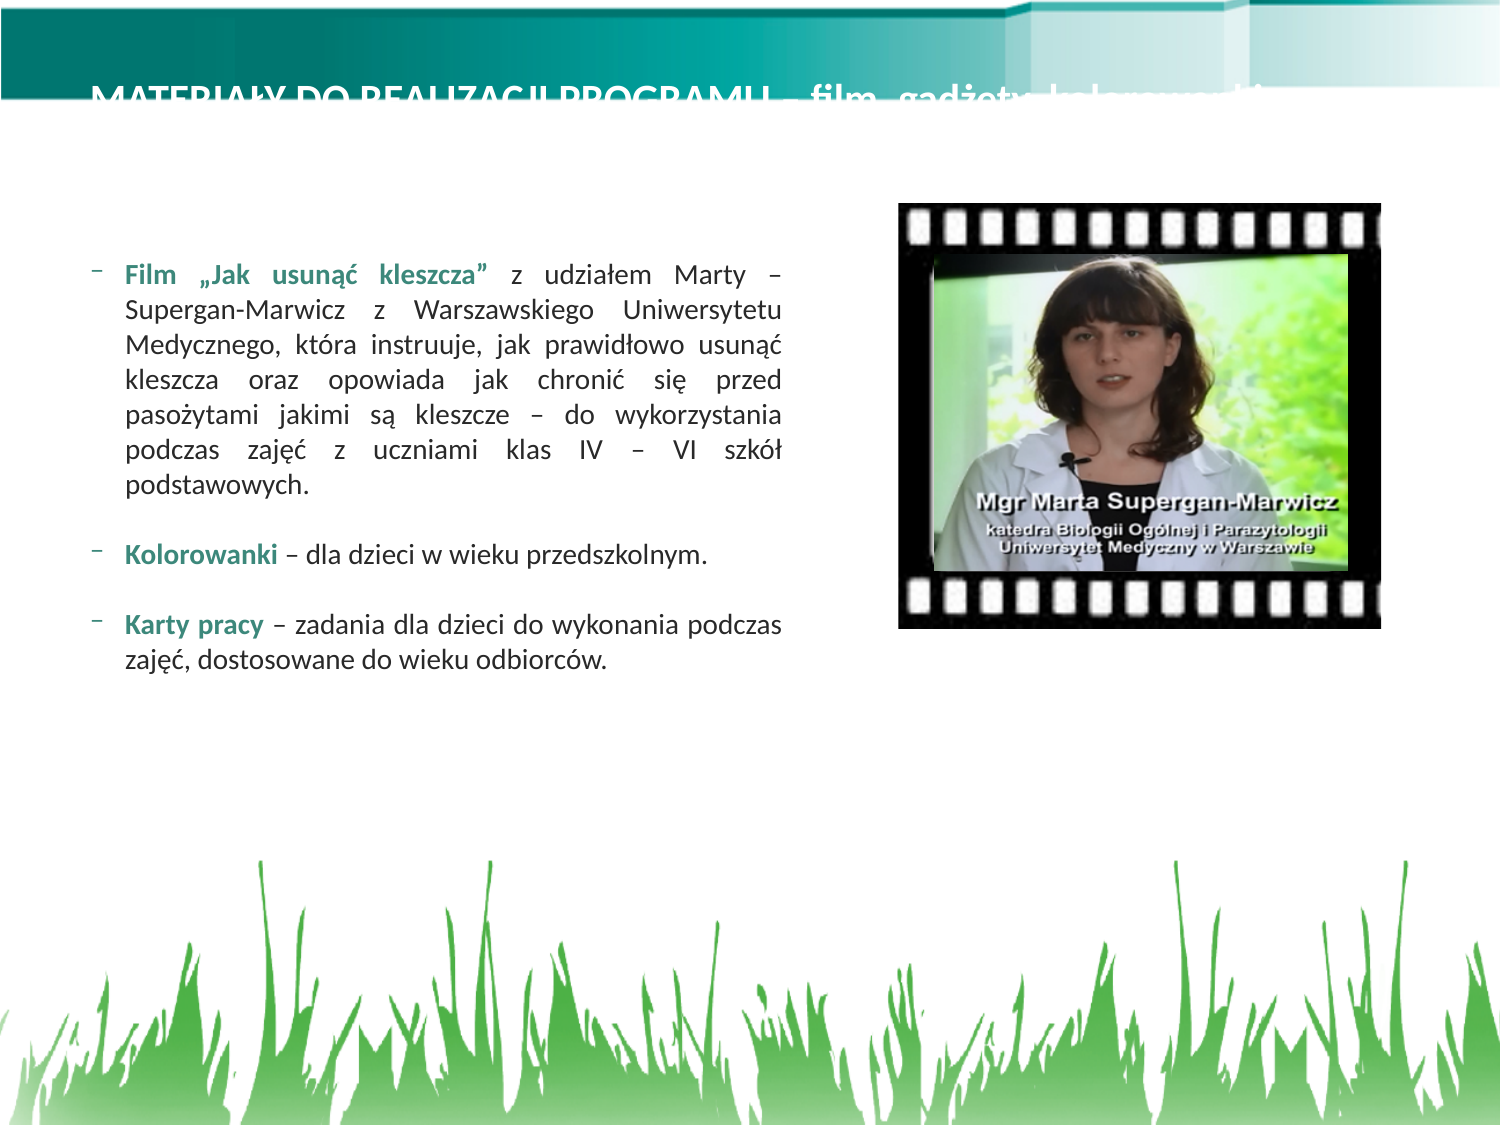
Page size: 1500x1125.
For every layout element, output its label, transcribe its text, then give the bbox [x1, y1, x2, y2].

picture [0, 0, 1500, 1125]
text_box MATERIAŁY DO REALIZACJI PROGRAMU – film, gadżety, kolorowanki [75, 33, 1425, 161]
text_box Film „Jak usunąć kleszcza” z udziałem Marty – Supergan-Marwicz z Warszawskiego Uniwersytetu Medycznego, która instruuje, jak prawidłowo usunąć kleszcza oraz opowiada jak chronić się przed pasożytami jakimi są kleszcze – do wykorzystania podczas zajęć z uczniami klas IV – VI szkół podstawowych. Kolorowanki – dla dzieci w wieku przedszkolnym. Karty pracy – zadania dla dzieci do wykonania podczas zajęć, dostosowane do wieku odbiorców. [75, 247, 798, 1022]
